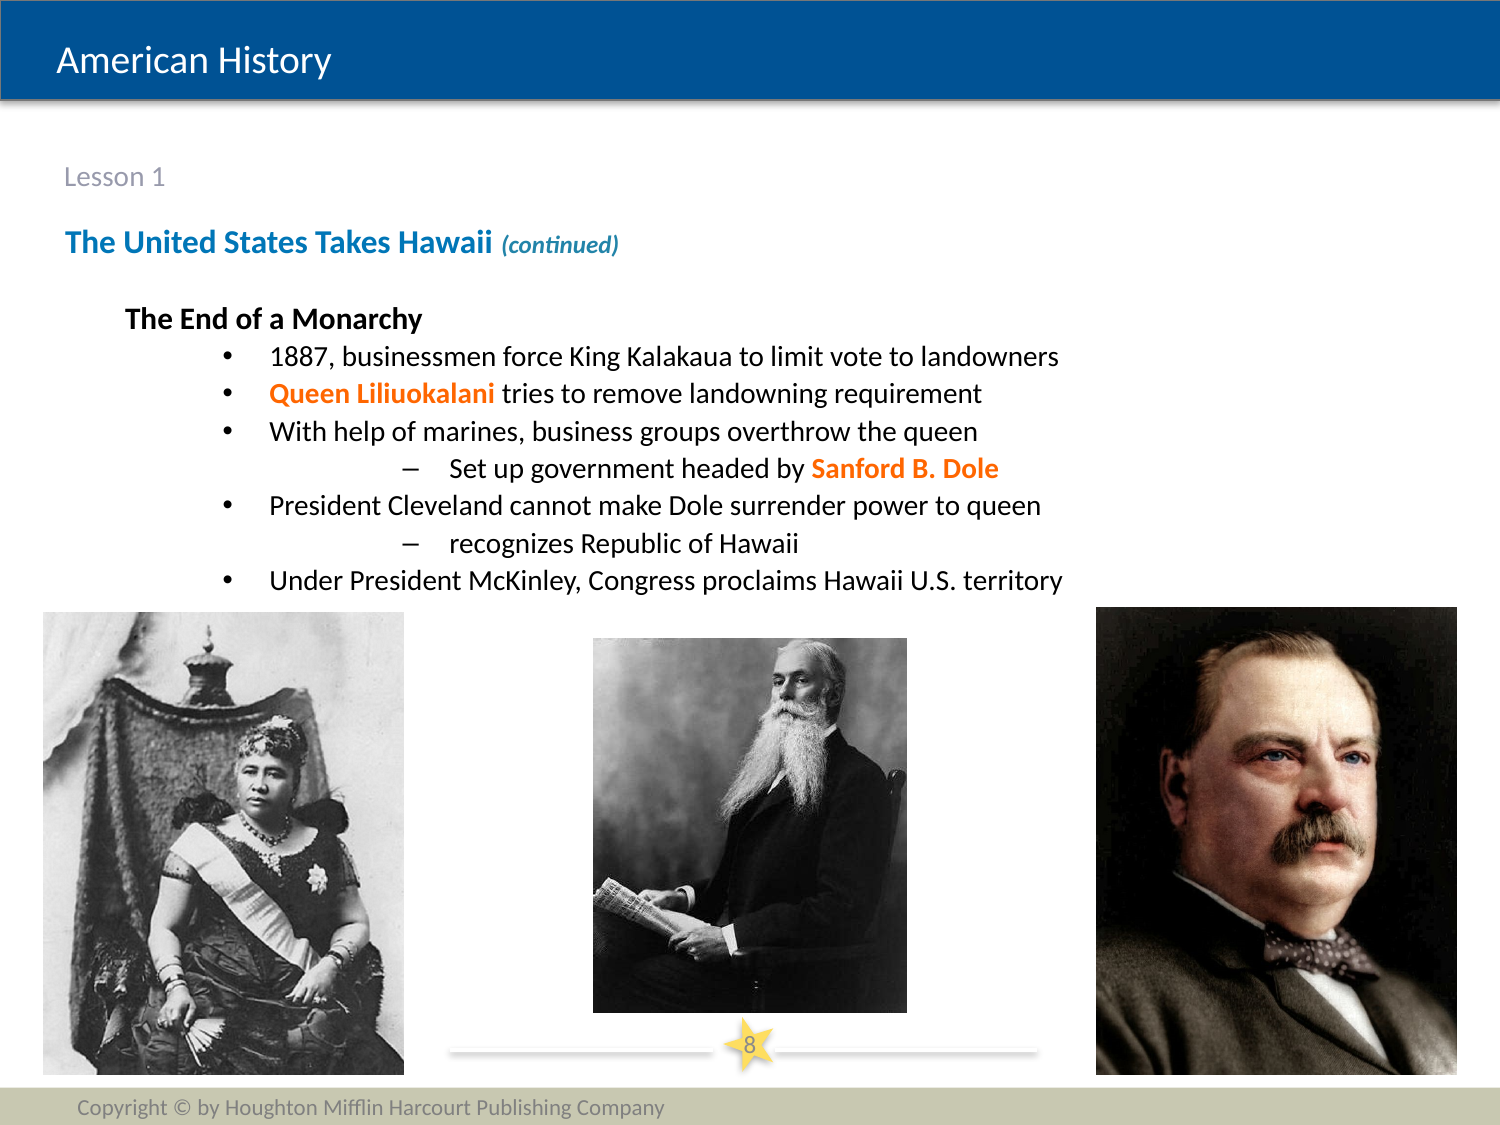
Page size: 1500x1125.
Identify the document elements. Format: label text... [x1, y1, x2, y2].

picture [593, 638, 907, 1013]
picture [43, 612, 404, 1076]
footer Copyright © by Houghton Mifflin Harcourt Publishing Company [62, 1087, 975, 1125]
slide_number 8 [575, 1025, 925, 1063]
list The United States Takes Hawaii (continued) The End of a Monarchy 1887, businessmen force King Kalakaua to limit vote to landowners Queen Liliuokalani tries to remove landowning requirement With help of marines, business groups overthrow the queen Set up government headed by Sanford B. Dole President Cleveland cannot make Dole surrender power to queen recognizes Republic of Hawaii Under President McKinley, Congress proclaims Hawaii U.S. territory [50, 213, 1438, 975]
title Lesson 1 [49, 149, 575, 200]
picture [1096, 606, 1457, 1076]
